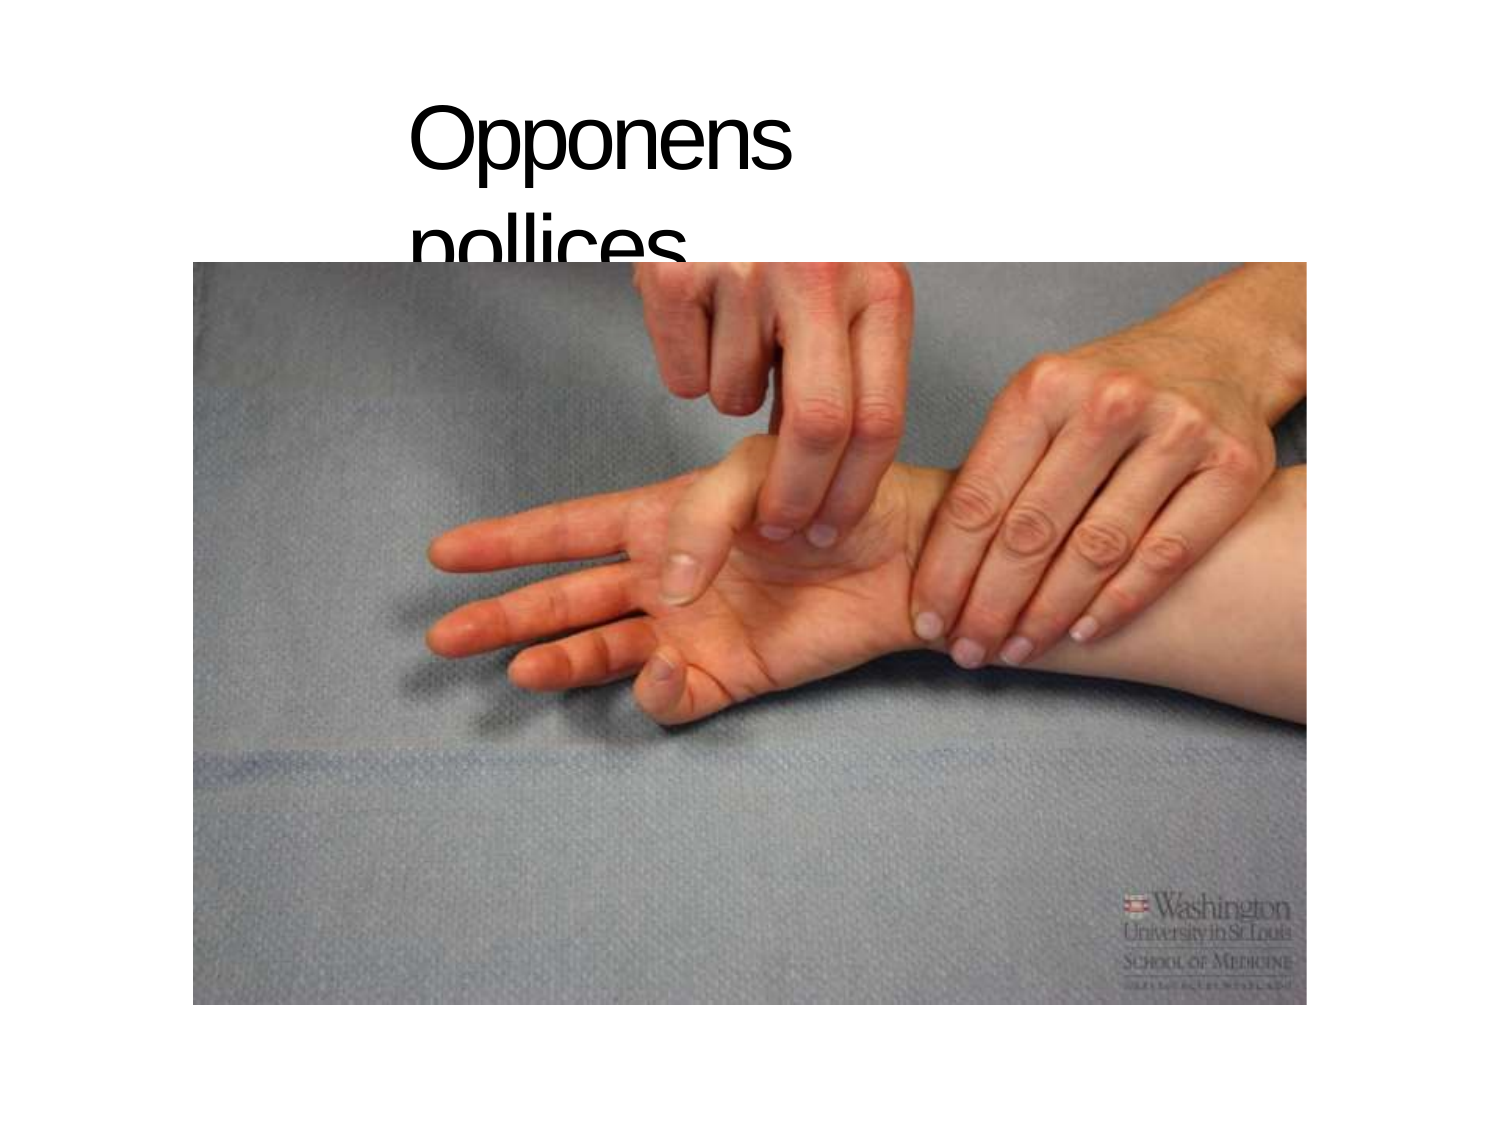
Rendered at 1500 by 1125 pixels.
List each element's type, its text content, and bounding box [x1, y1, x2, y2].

title Opponens pollices [405, 75, 1094, 262]
text_box [193, 262, 1307, 1005]
